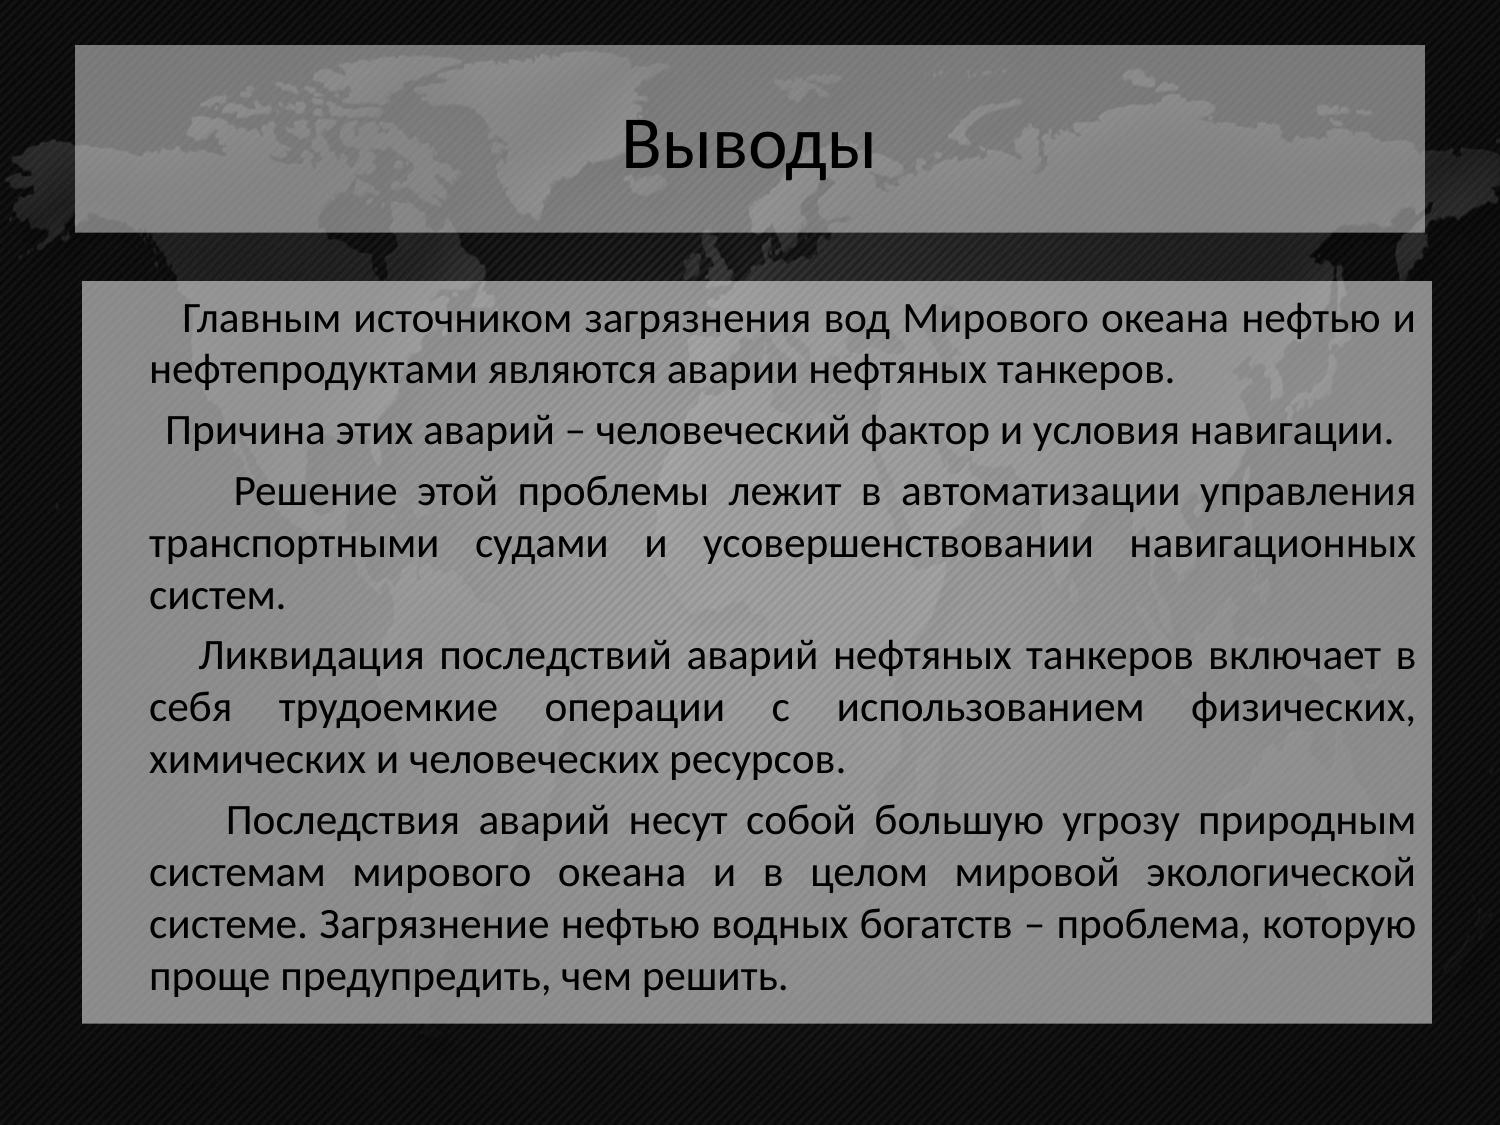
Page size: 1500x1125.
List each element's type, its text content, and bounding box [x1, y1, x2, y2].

list Главным источником загрязнения вод Мирового океана нефтью и нефтепродуктами являются аварии нефтяных танкеров. Причина этих аварий – человеческий фактор и условия навигации. Решение этой проблемы лежит в автоматизации управления транспортными судами и усовершенствовании навигационных систем. Ликвидация последствий аварий нефтяных танкеров включает в себя трудоемкие операции с использованием физических, химических и человеческих ресурсов. Последствия аварий несут собой большую угрозу природным системам мирового океана и в целом мировой экологической системе. Загрязнение нефтью водных богатств – проблема, которую проще предупредить, чем решить. [82, 281, 1432, 1024]
picture [0, 0, 1500, 1125]
title Выводы [75, 45, 1425, 233]
